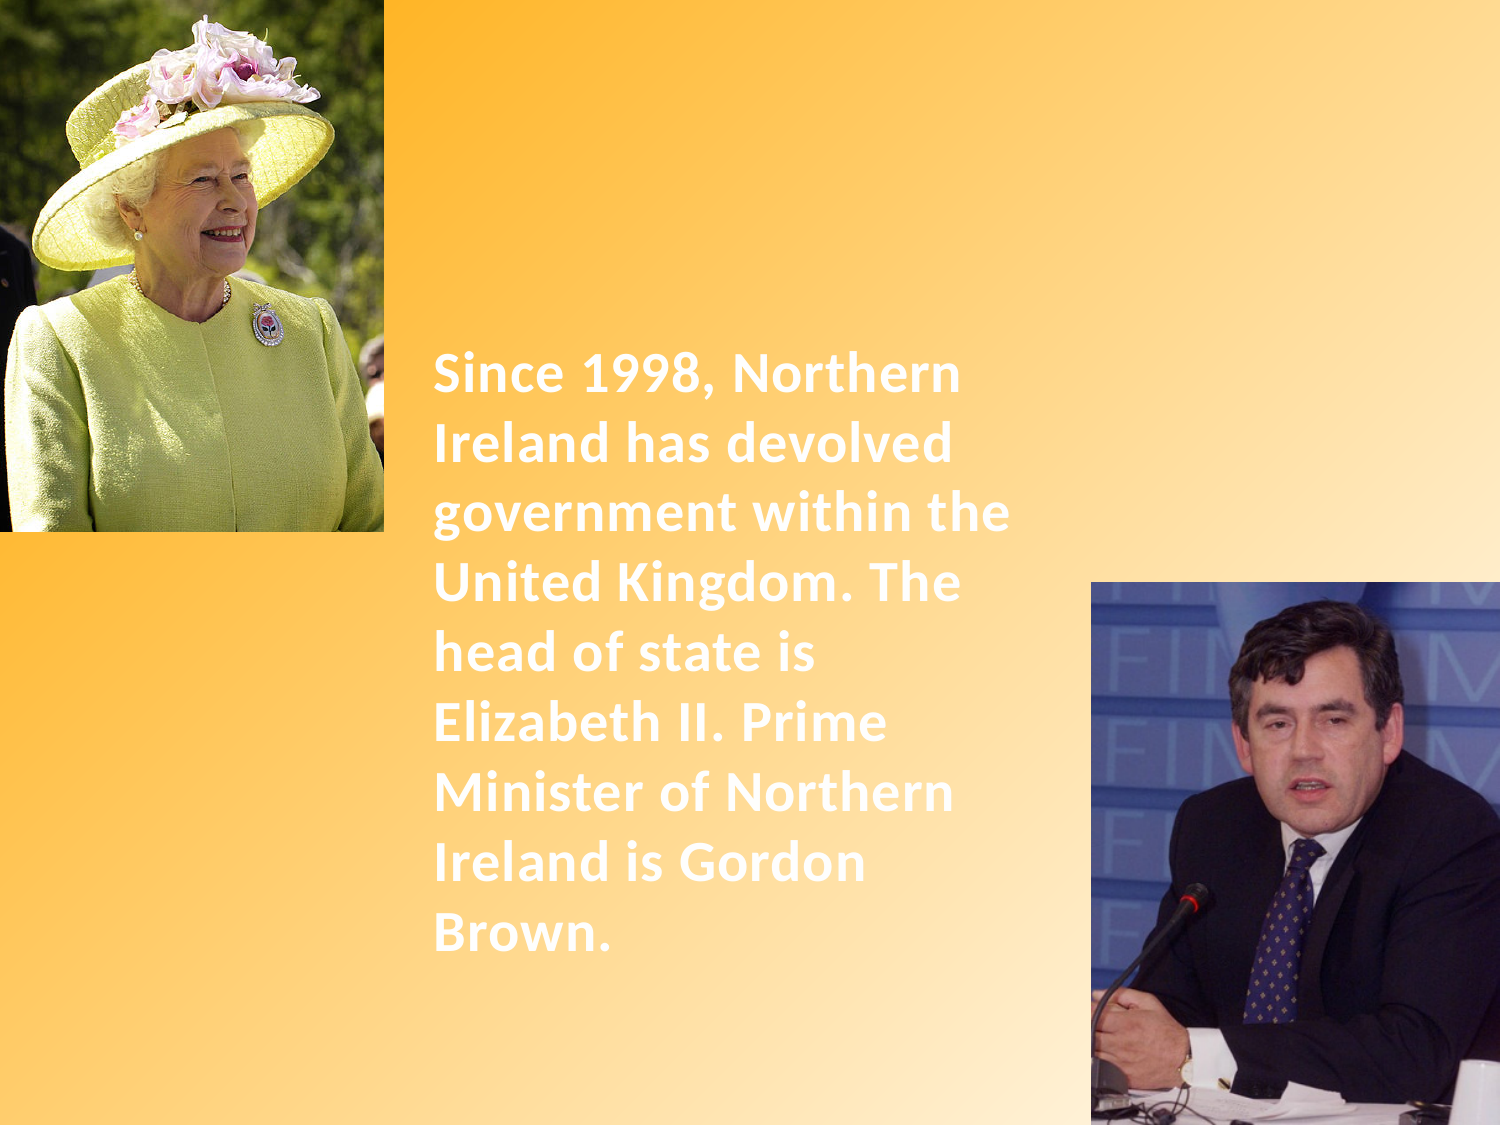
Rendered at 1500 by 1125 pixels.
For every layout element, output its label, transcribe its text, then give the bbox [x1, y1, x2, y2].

picture [0, 0, 385, 533]
text_box Since 1998, Northern Ireland has devolved government within the United Kingdom. The head of state is Elizabeth II. Prime Minister of Northern Ireland is Gordon Brown. [419, 326, 1058, 971]
picture [1091, 581, 1500, 1125]
